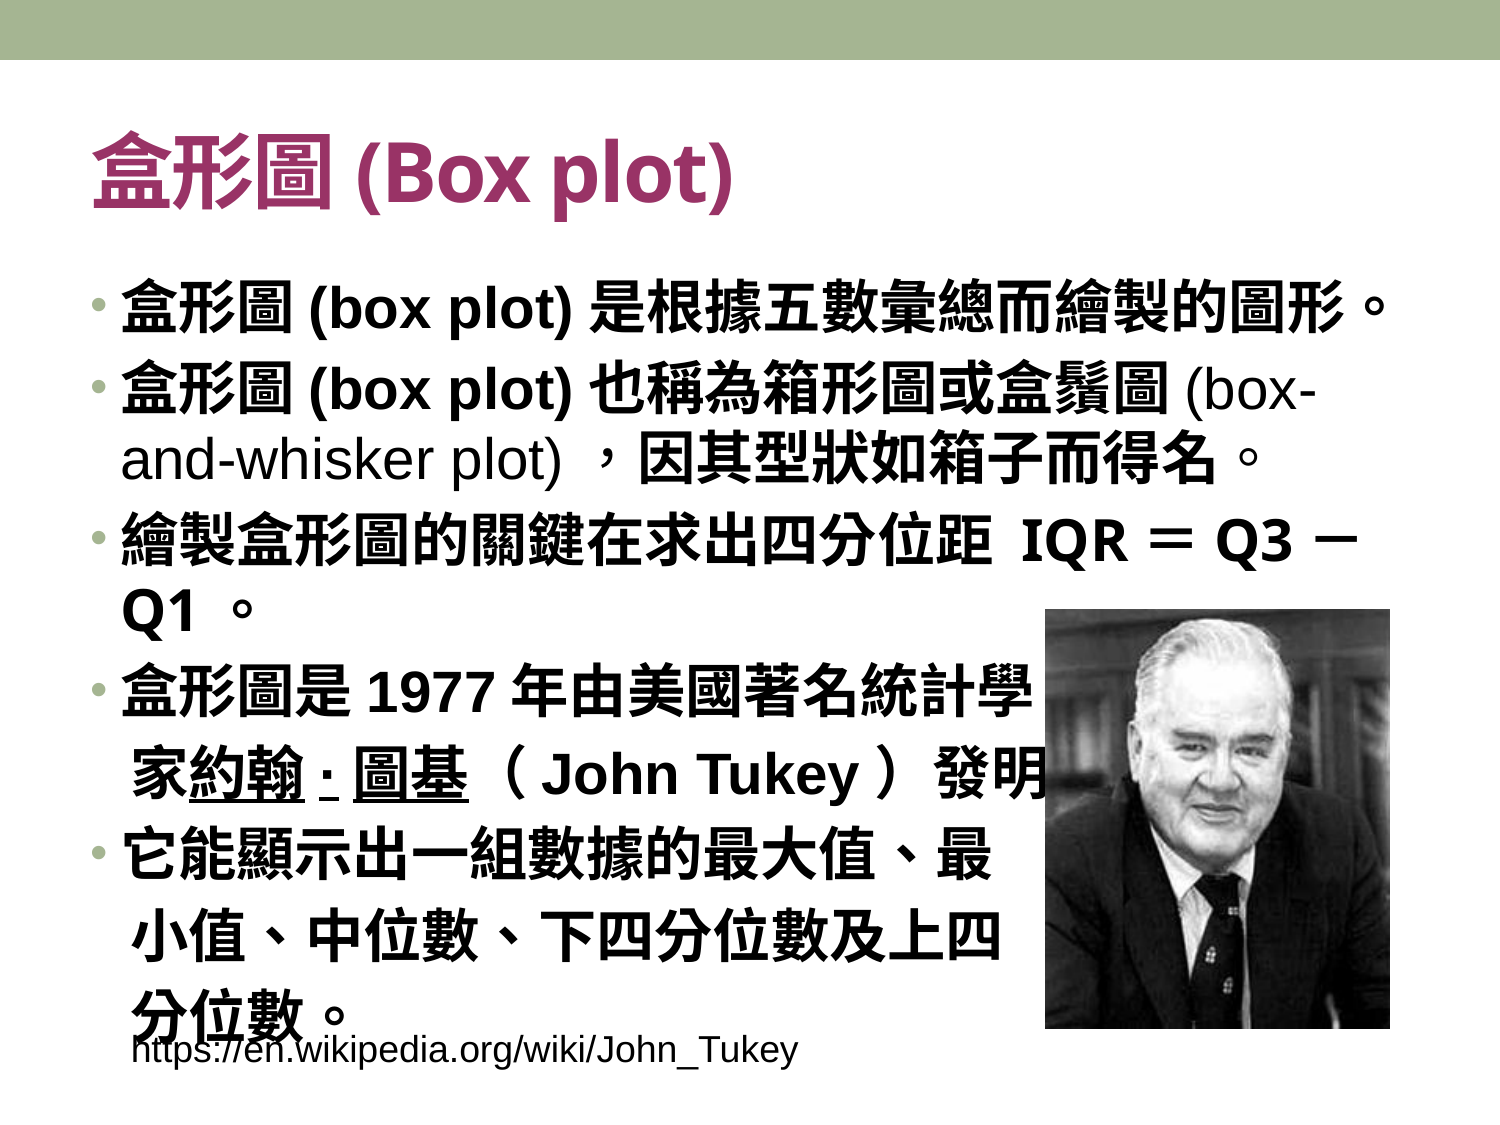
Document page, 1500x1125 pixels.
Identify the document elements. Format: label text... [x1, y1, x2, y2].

picture [1045, 609, 1390, 1029]
text_box https://en.wikipedia.org/wiki/John_Tukey [116, 1017, 815, 1078]
title 盒形圖(Box plot) [75, 87, 1425, 250]
list 盒形圖(box plot)是根據五數彙總而繪製的圖形。 盒形圖(box plot)也稱為箱形圖或盒鬚圖(box-and-whisker plot)，因其型狀如箱子而得名。 繪製盒形圖的關鍵在求出四分位距 IQR＝Q3－Q1。 盒形圖是1977年由美國著名統計學 家約翰·圖基（John Tukey）發明。 它能顯示出一組數據的最大值、最 小值、中位數、下四分位數及上四 分位數。 [75, 262, 1425, 1063]
